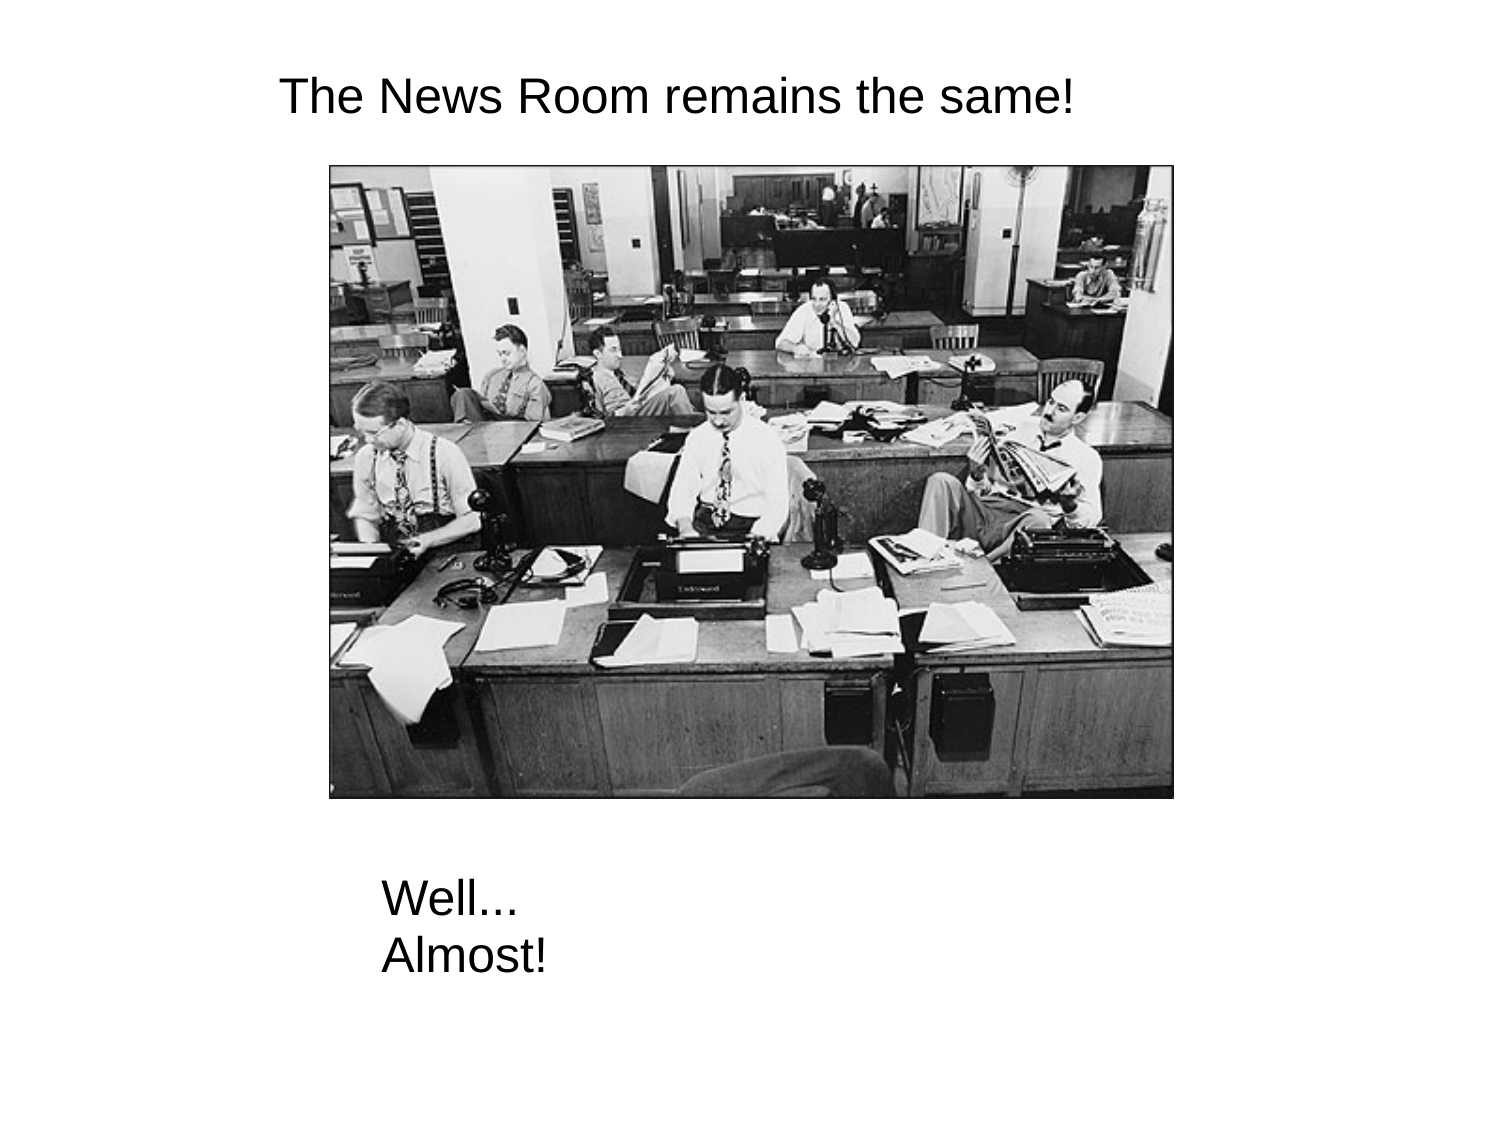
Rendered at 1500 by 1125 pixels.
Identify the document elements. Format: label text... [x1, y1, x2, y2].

picture [329, 164, 1174, 799]
title The News Room remains the same! [64, 66, 1211, 126]
text_box Well... Almost! [381, 870, 1148, 985]
